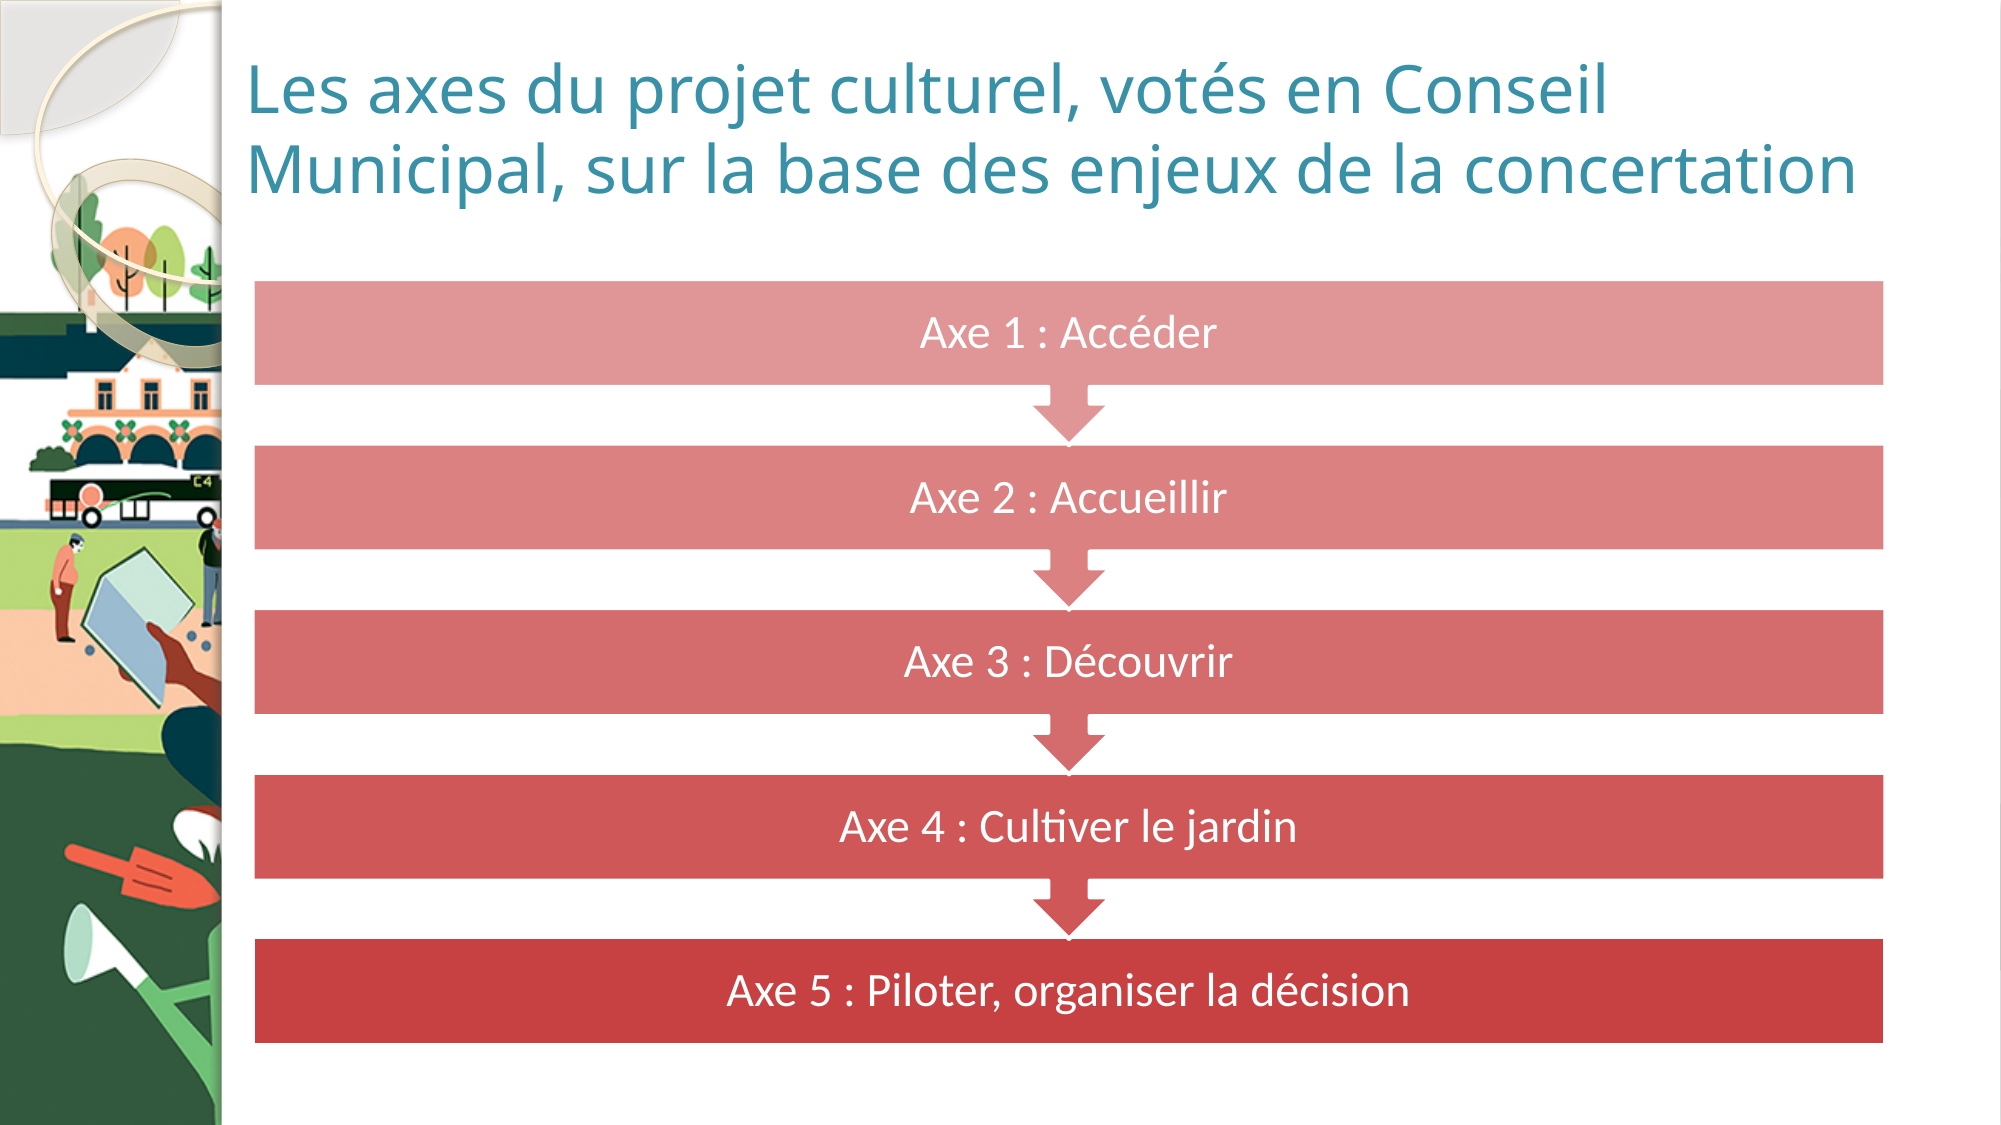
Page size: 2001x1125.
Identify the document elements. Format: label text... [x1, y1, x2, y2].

picture [0, 134, 221, 1125]
picture [41, 13, 216, 200]
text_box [252, 278, 1886, 1046]
text_box Les axes du projet culturel, votés en Conseil Municipal, sur la base des enjeux de la concertation [230, 39, 1909, 269]
picture [74, 238, 216, 346]
picture [181, 0, 220, 4]
picture [75, 181, 216, 280]
